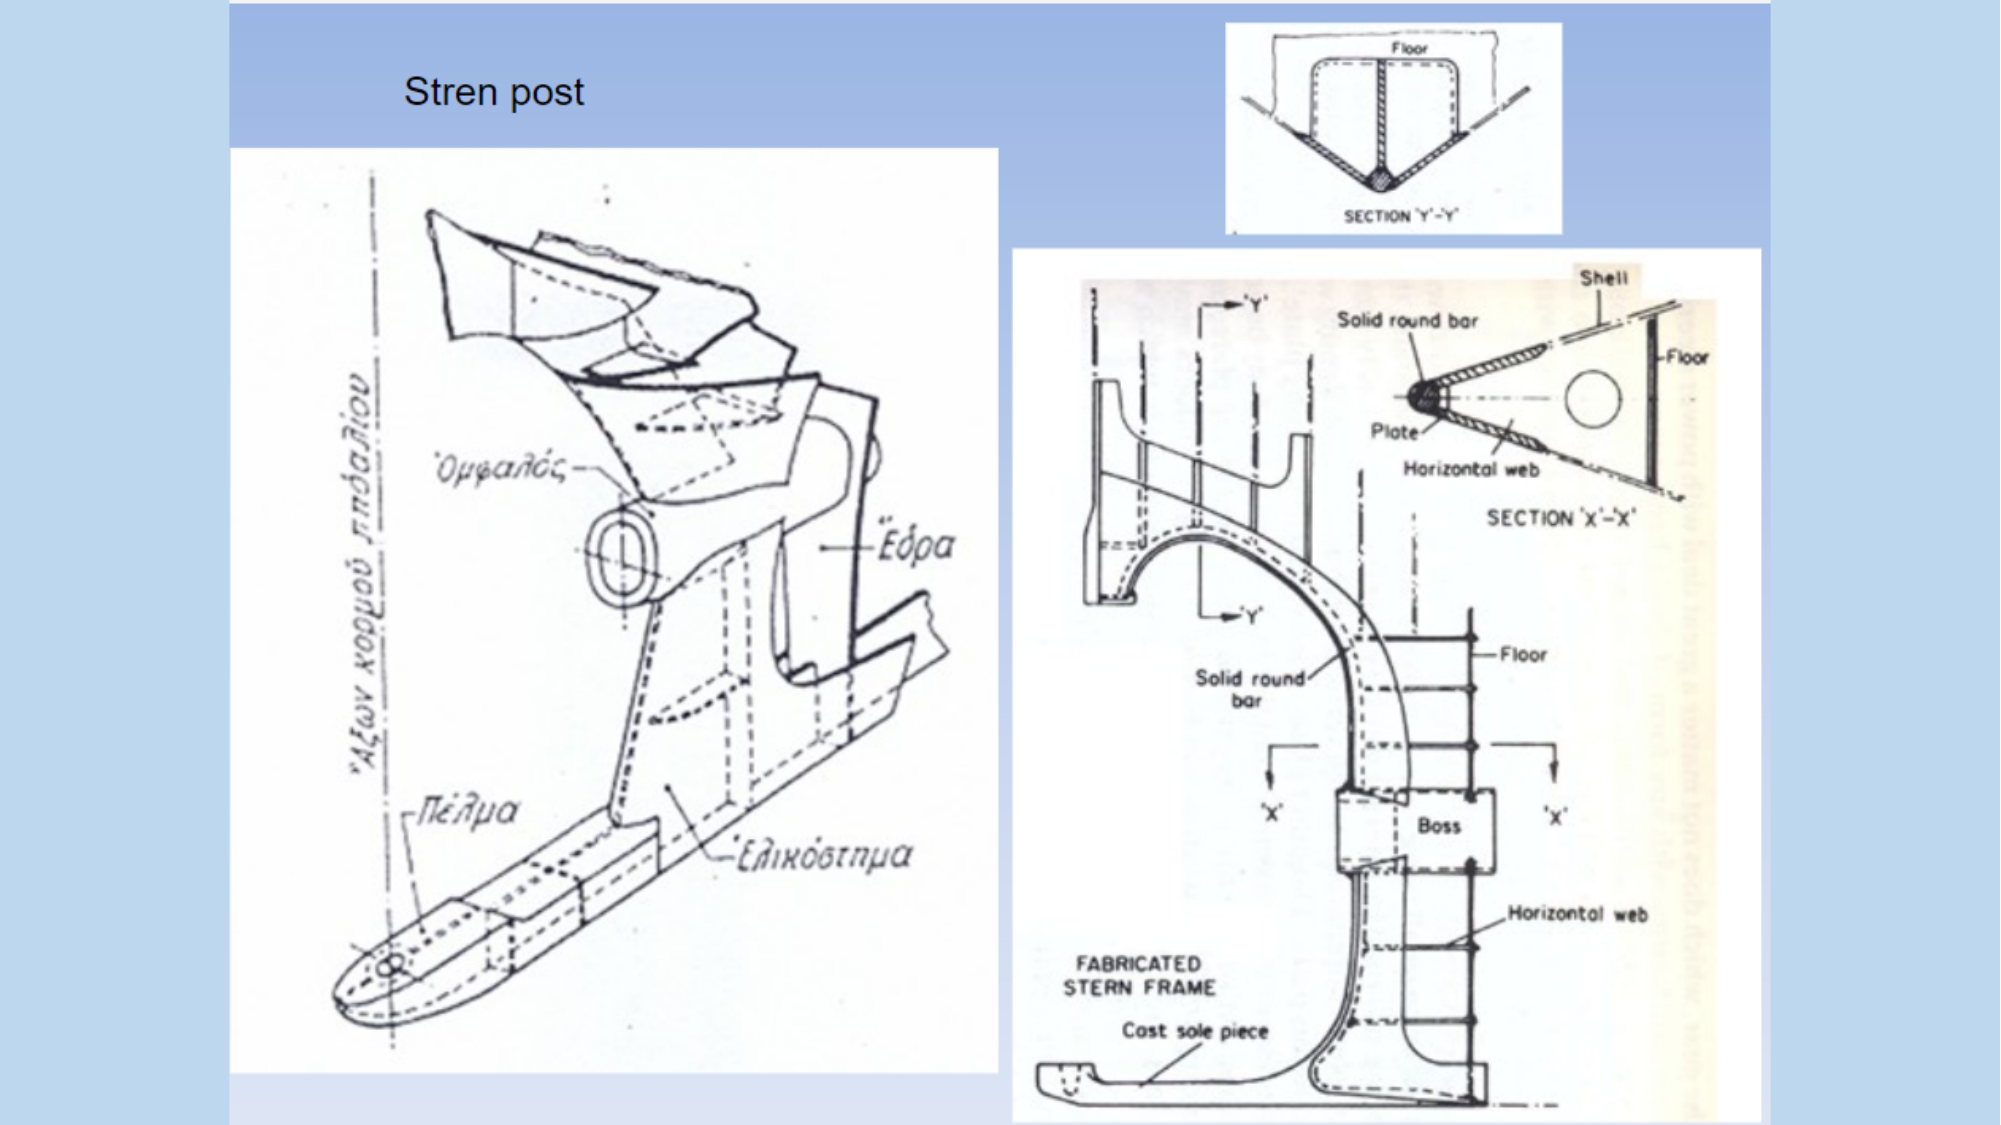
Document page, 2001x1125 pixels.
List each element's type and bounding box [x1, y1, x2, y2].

picture [229, 0, 1771, 1125]
